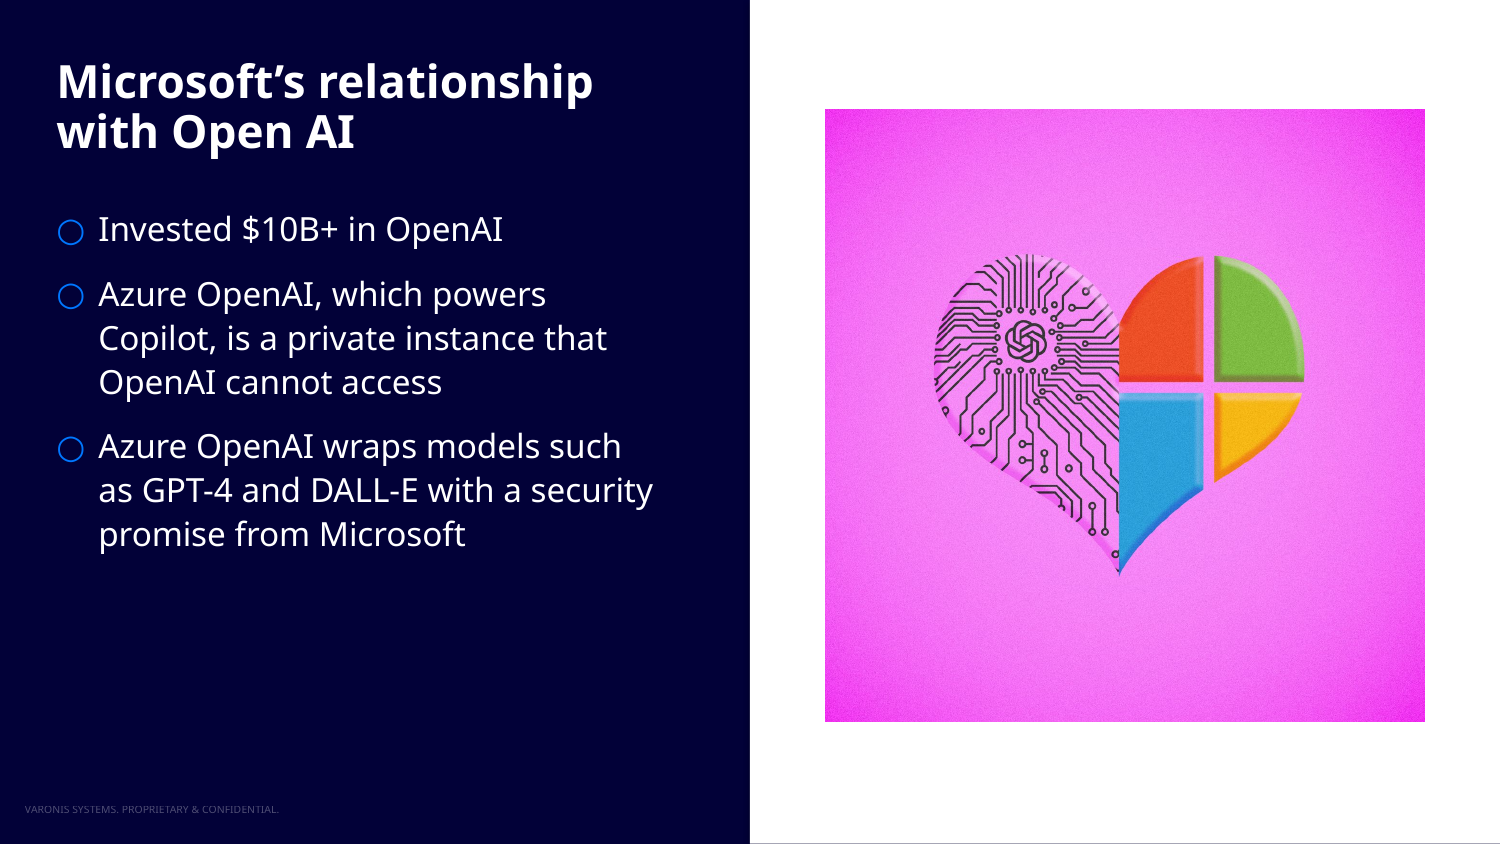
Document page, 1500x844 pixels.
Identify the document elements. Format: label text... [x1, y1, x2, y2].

title Microsoft’s relationship with Open AI [56, 44, 676, 182]
picture [824, 109, 1426, 723]
list Invested $10B+ in OpenAI Azure OpenAI, which powers Copilot, is a private instance that OpenAI cannot access Azure OpenAI wraps models such as GPT-4 and DALL-E with a security promise from Microsoft [56, 196, 676, 722]
